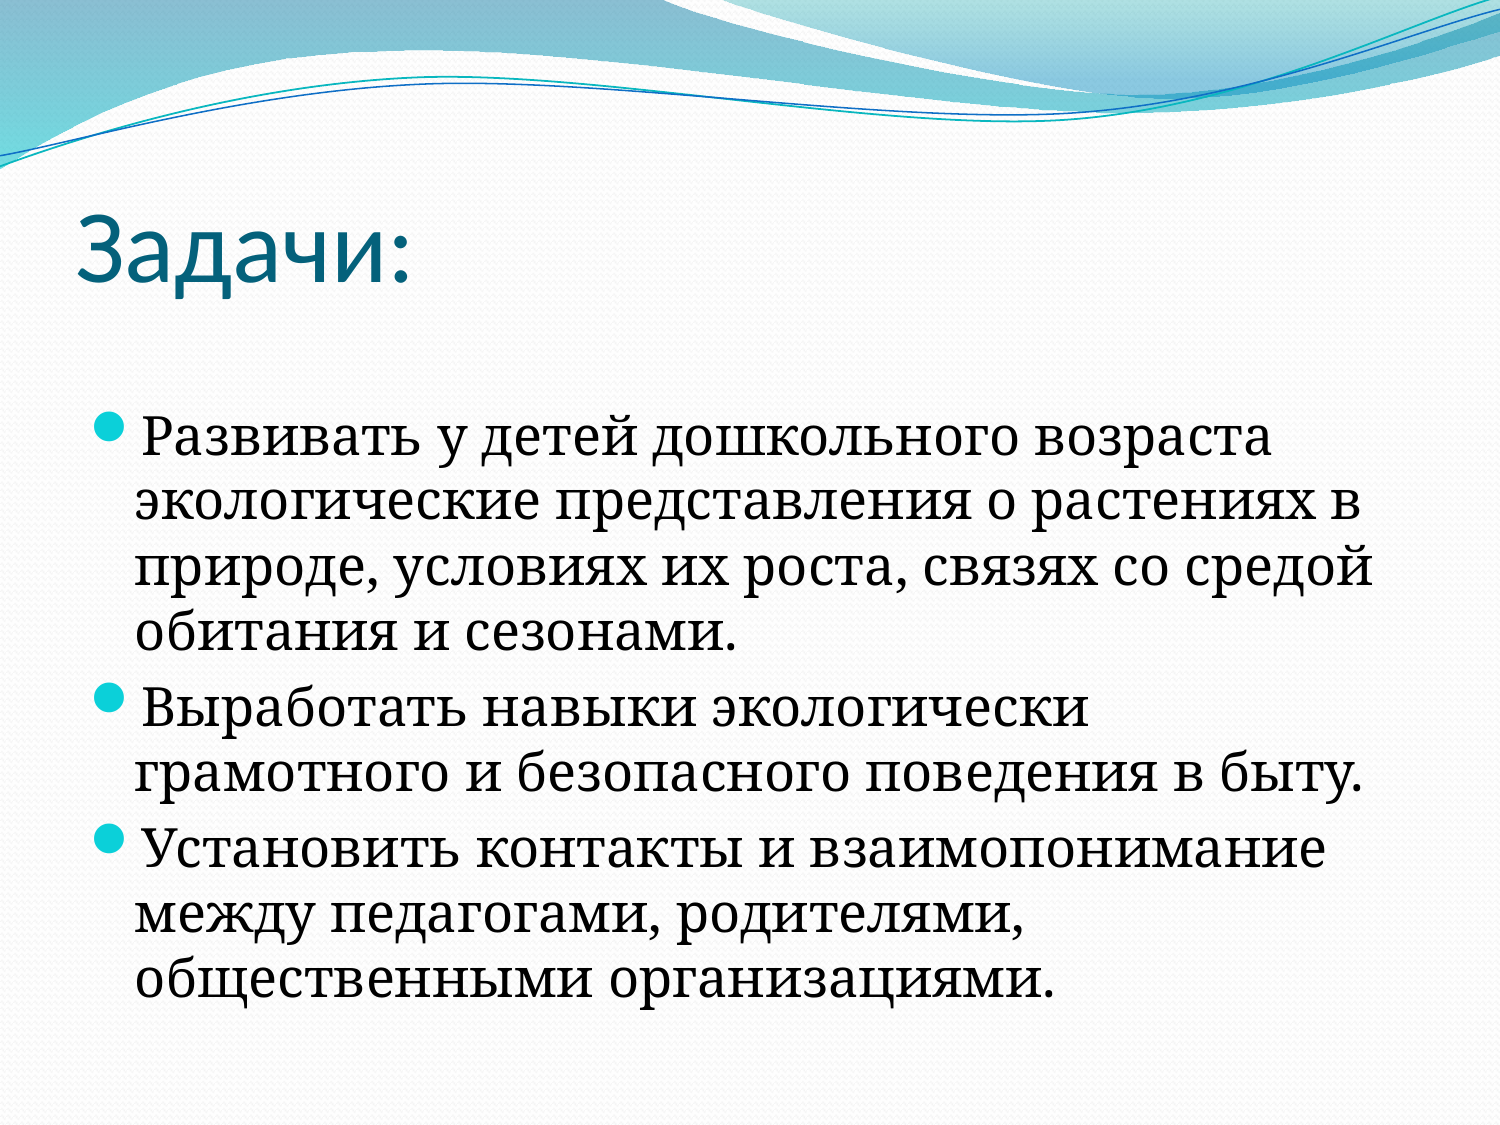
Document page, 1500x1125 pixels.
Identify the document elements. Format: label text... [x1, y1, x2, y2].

list Развивать у детей дошкольного возраста экологические представления о растениях в природе, условиях их роста, связях со средой обитания и сезонами. Выработать навыки экологически грамотного и безопасного поведения в быту. Установить контакты и взаимопонимание между педагогами, родителями, общественными организациями. [75, 317, 1425, 1038]
title Задачи: [75, 115, 1425, 303]
